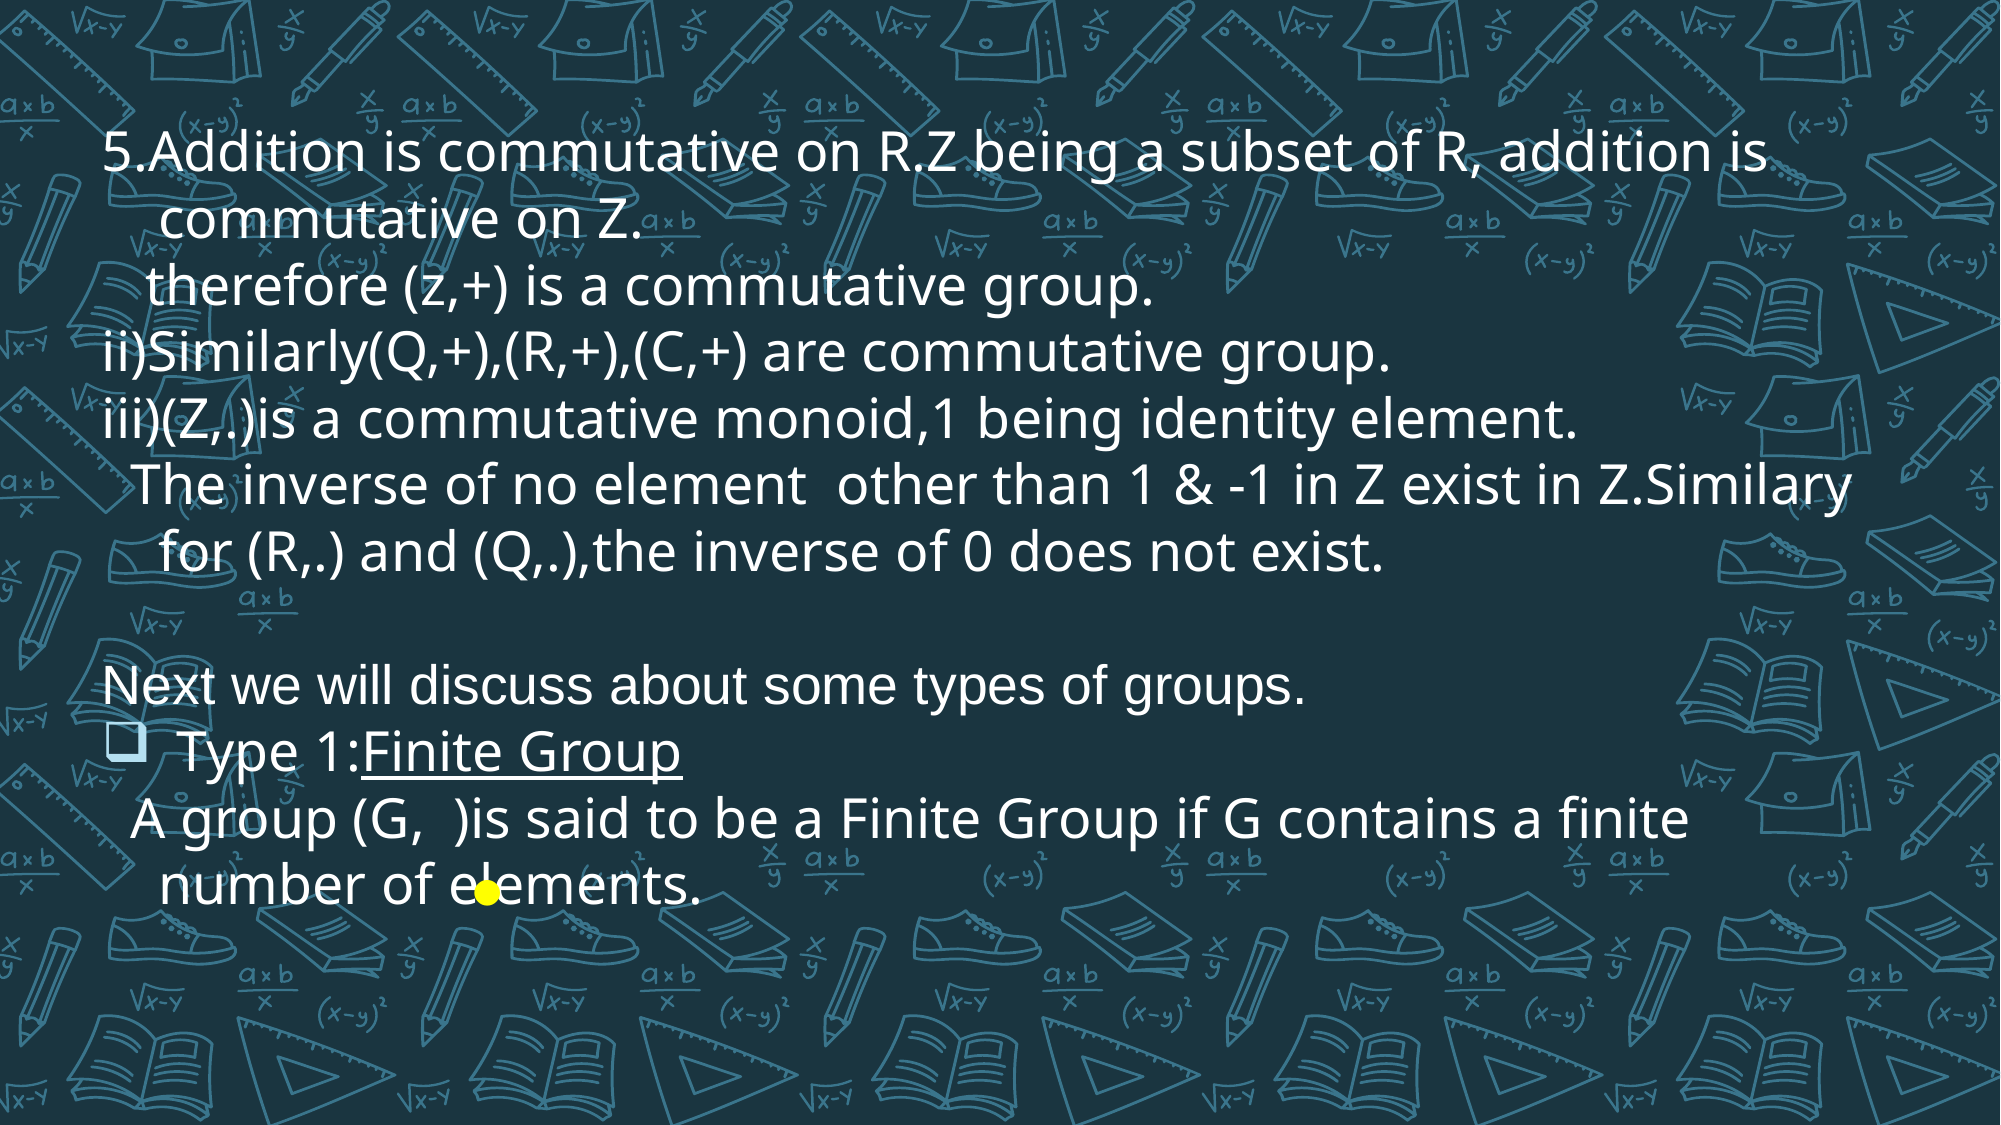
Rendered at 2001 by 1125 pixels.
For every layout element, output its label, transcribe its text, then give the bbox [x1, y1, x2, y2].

subtitle 5.Addition is commutative on R.Z being a subset of R, addition is commutative on Z. therefore (z,+) is a commutative group. ii)Similarly(Q,+),(R,+),(C,+) are commutative group. iii)(Z,.)is a commutative monoid,1 being identity element. The inverse of no element other than 1 & -1 in Z exist in Z.Similary for (R,.) and (Q,.),the inverse of 0 does not exist. Next we will discuss about some types of groups. Type 1:Finite Group A group (G, )is said to be a Finite Group if G contains a finite number of elements. [68, 101, 1932, 1046]
text_box • [452, 819, 514, 945]
